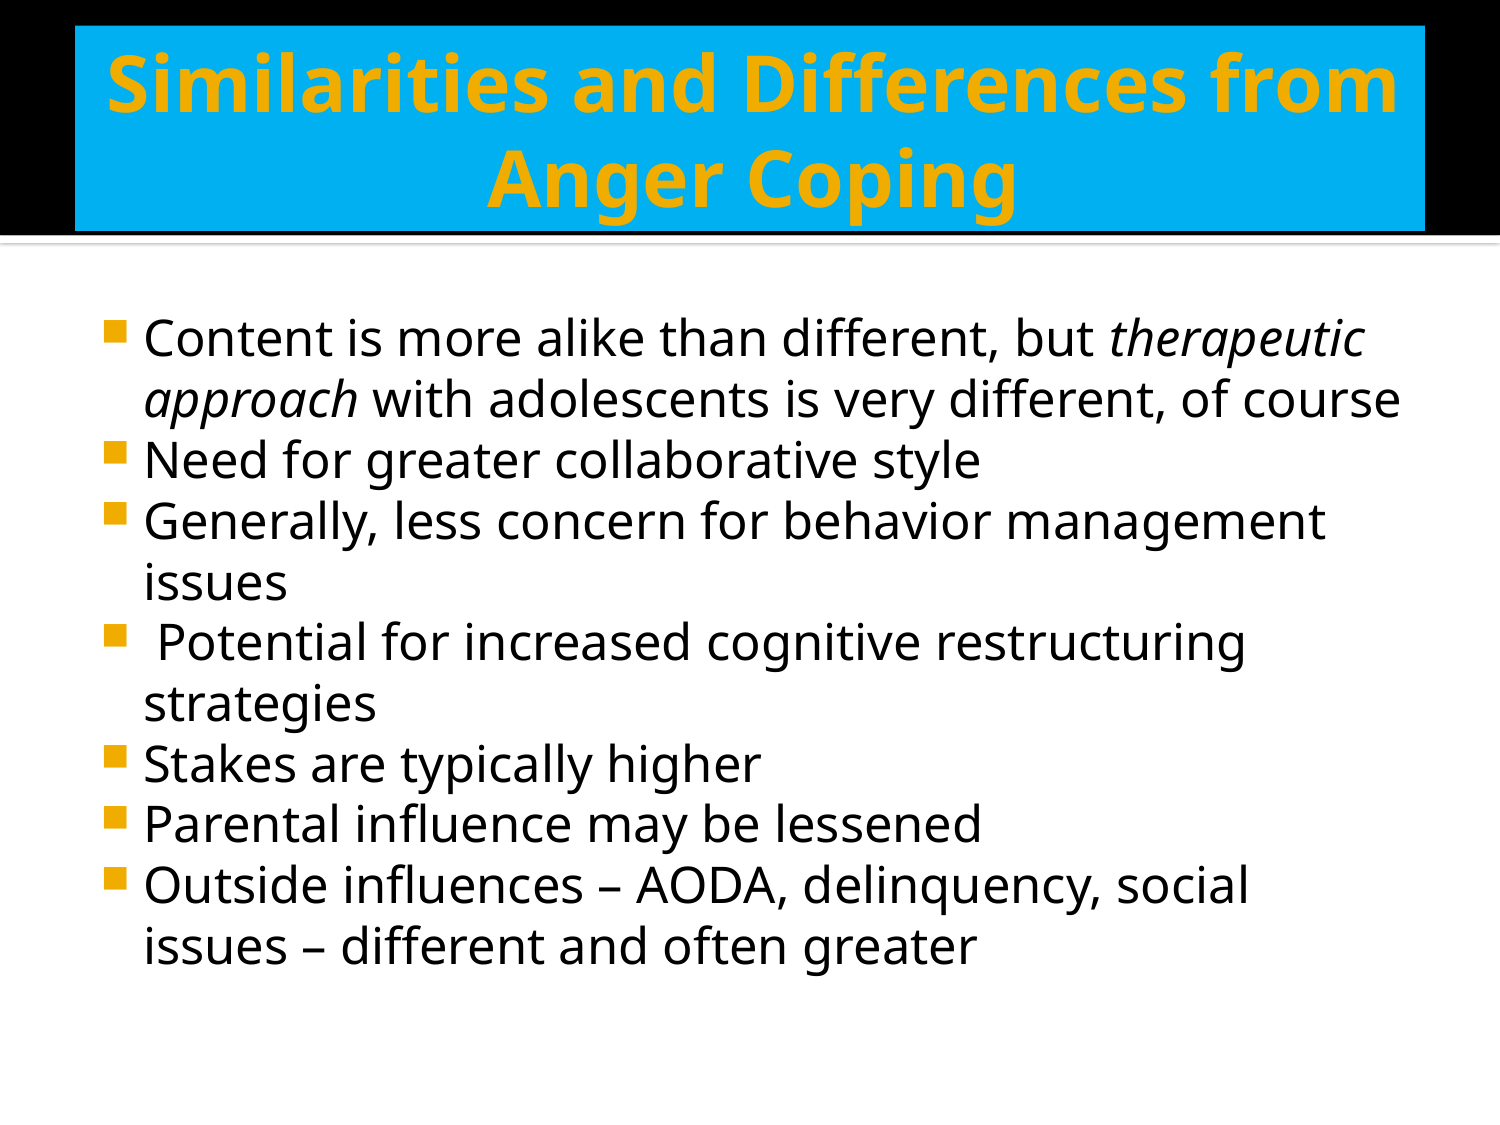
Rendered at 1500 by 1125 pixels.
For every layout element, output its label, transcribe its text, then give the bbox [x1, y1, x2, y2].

list Content is more alike than different, but therapeutic approach with adolescents is very different, of course Need for greater collaborative style Generally, less concern for behavior management issues Potential for increased cognitive restructuring strategies Stakes are typically higher Parental influence may be lessened Outside influences – AODA, delinquency, social issues – different and often greater [75, 291, 1425, 1050]
title Similarities and Differences from Anger Coping [75, 25, 1425, 231]
